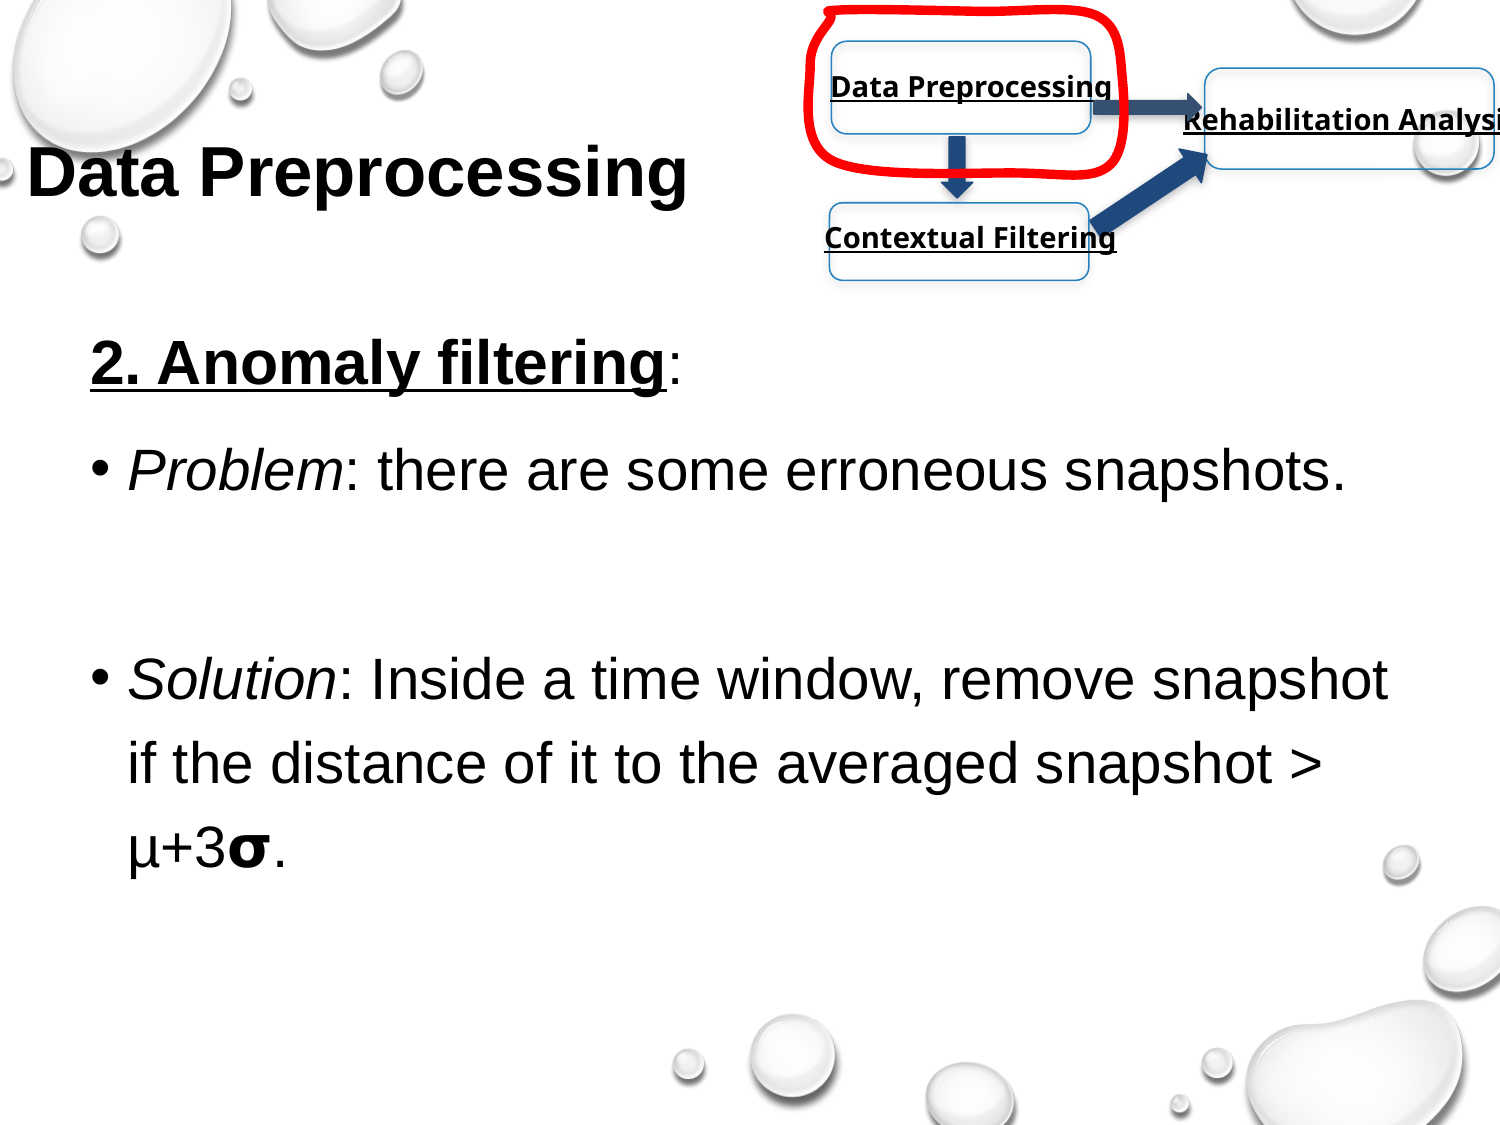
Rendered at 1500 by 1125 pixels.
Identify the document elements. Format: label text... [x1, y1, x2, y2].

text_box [829, 41, 1500, 281]
text_box [806, 8, 1118, 156]
title Data Preprocessing [11, 41, 1287, 306]
picture [0, 0, 1500, 1125]
list 2. Anomaly filtering: Problem: there are some erroneous snapshots. Solution: Inside a time window, remove snapshot if the distance of it to the averaged snapshot > µ+3𝞂. [75, 300, 1425, 1033]
